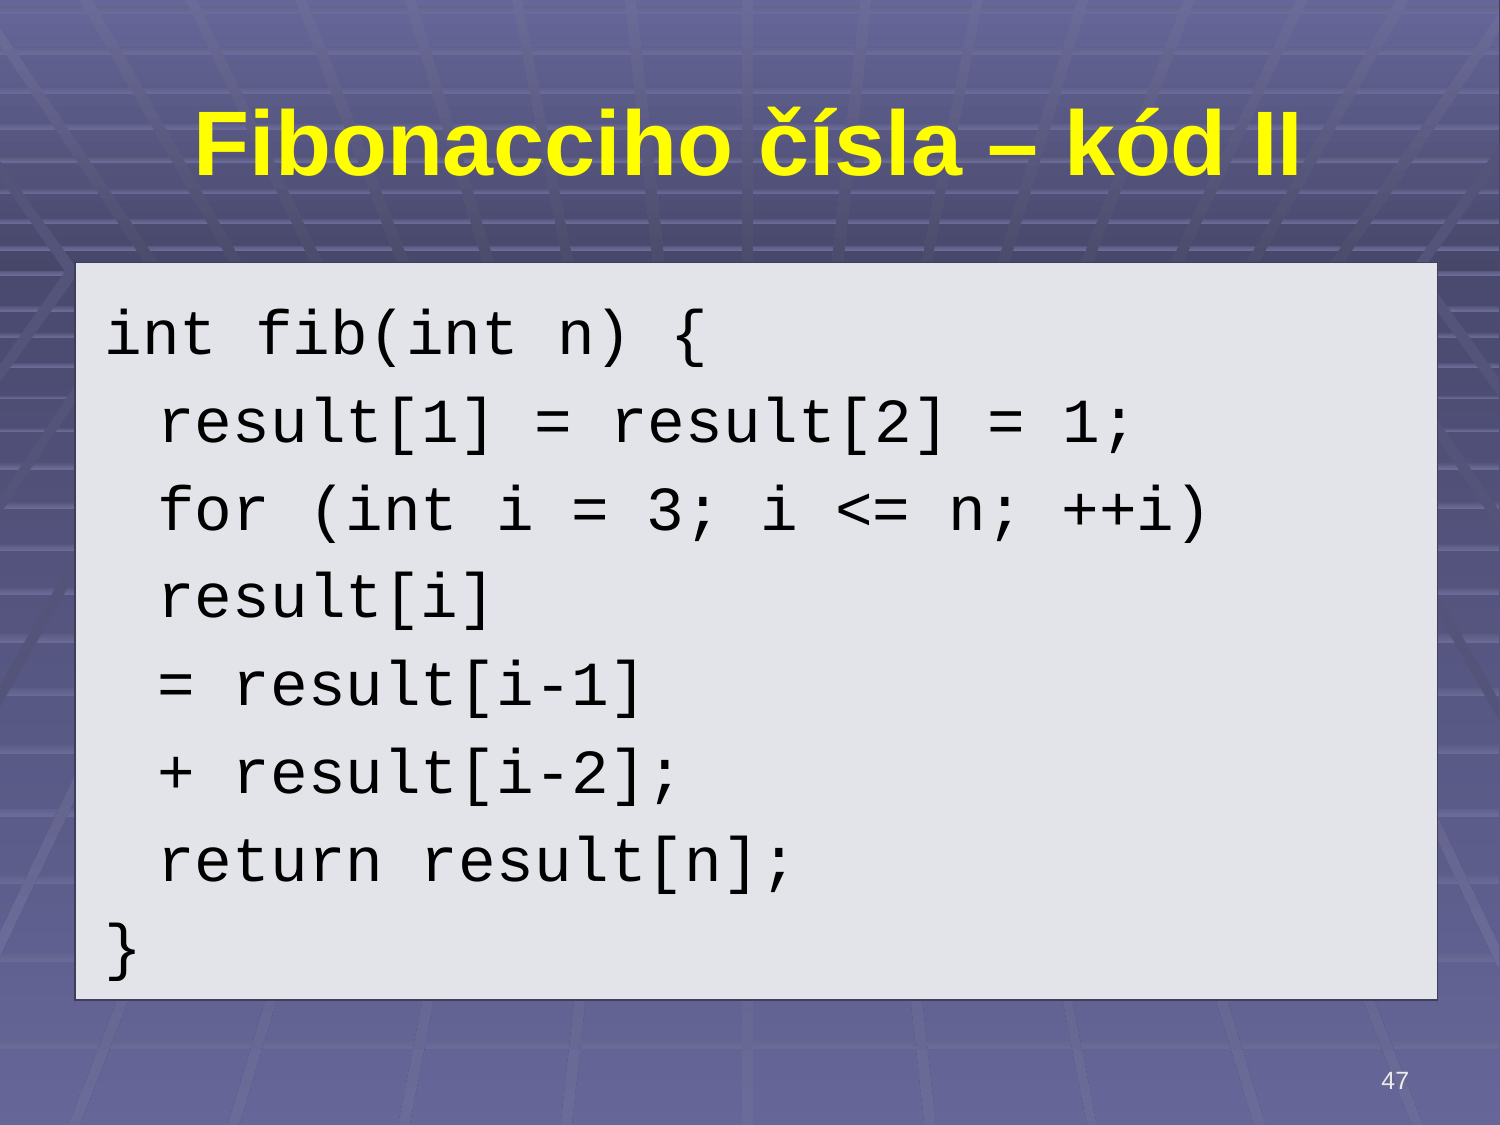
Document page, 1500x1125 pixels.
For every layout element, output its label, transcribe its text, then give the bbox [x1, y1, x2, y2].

slide_number 47 [1074, 1023, 1425, 1103]
list int fib(int n) { result[1] = result[2] = 1; for (int i = 3; i <= n; ++i) result[i] = result[i-1] + result[i-2]; return result[n]; } [74, 262, 1438, 1001]
title Fibonacciho čísla – kód II [74, 44, 1425, 233]
